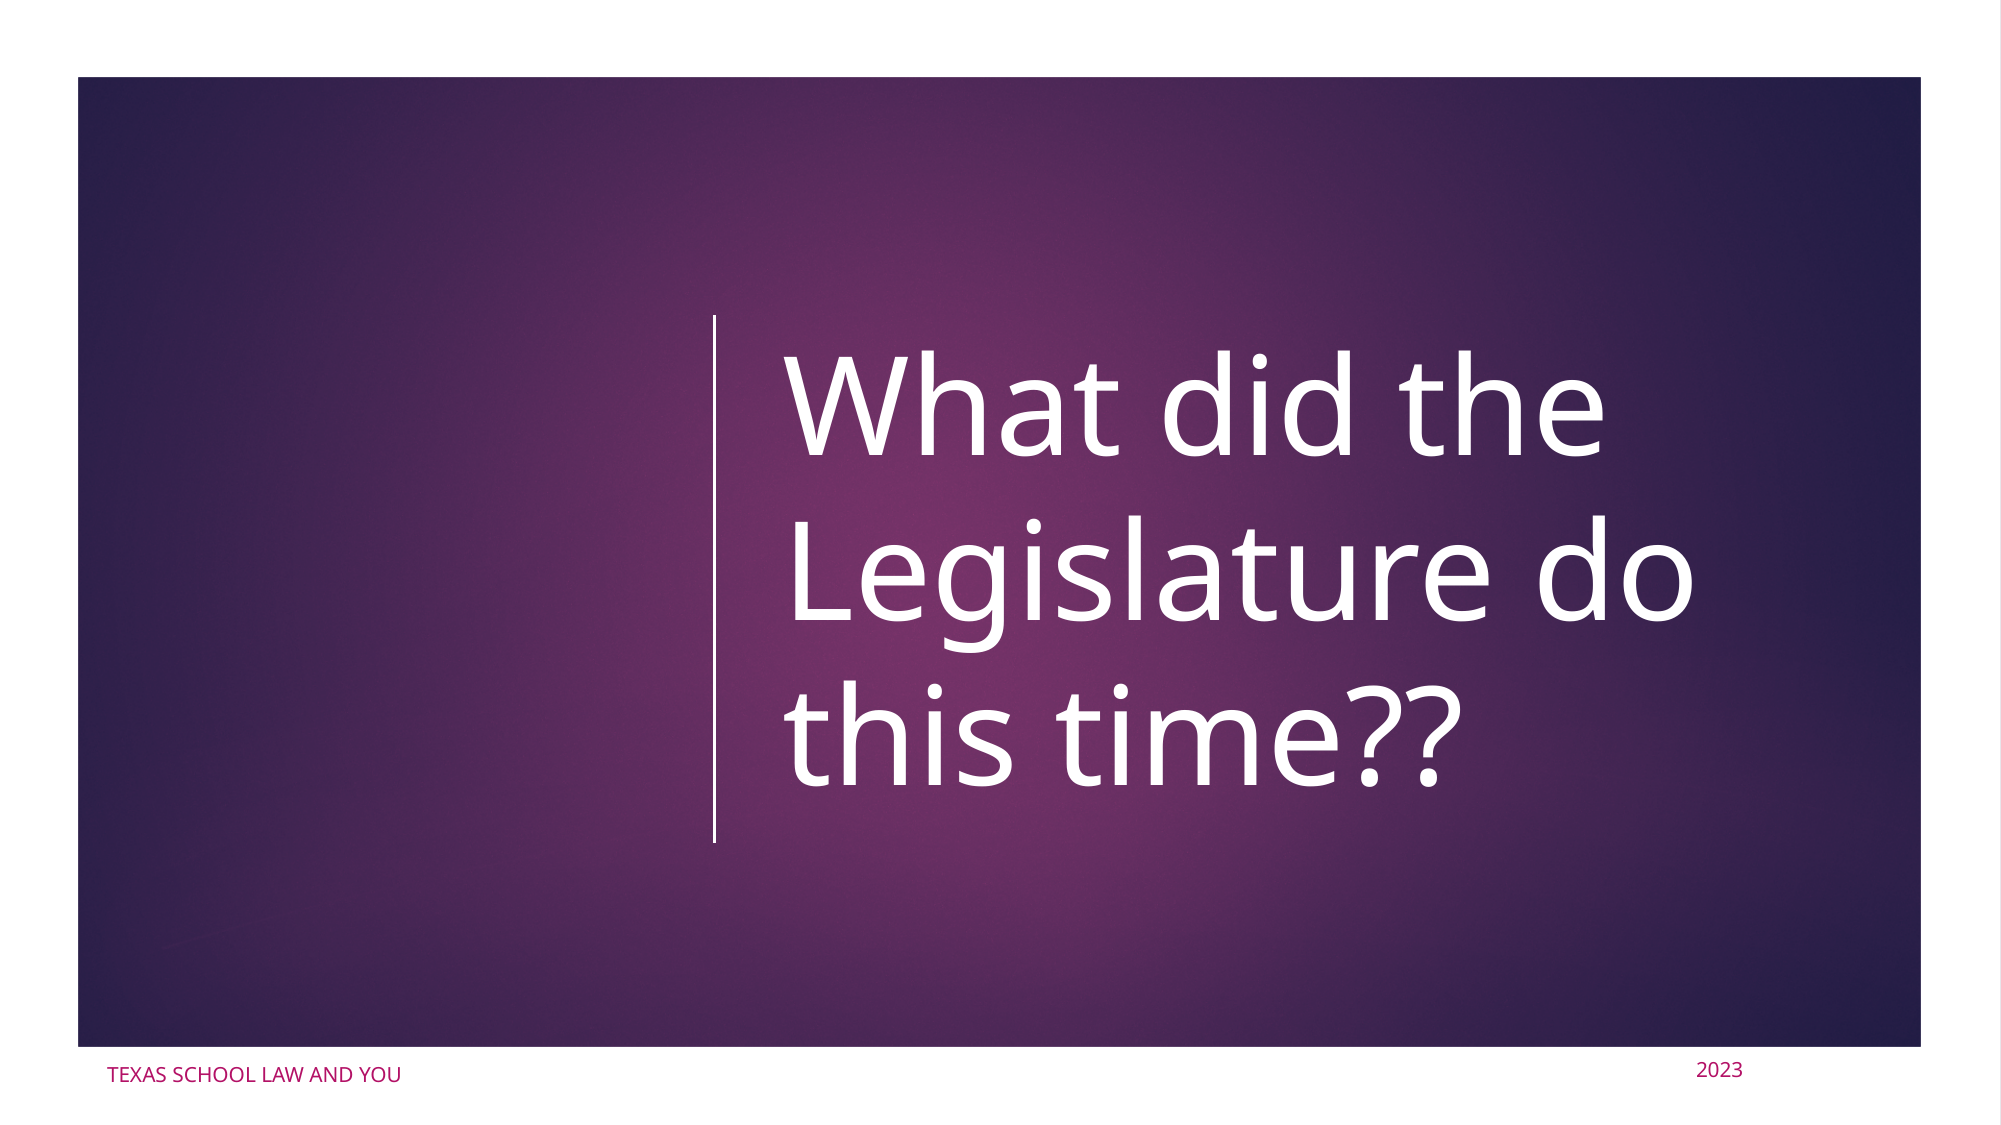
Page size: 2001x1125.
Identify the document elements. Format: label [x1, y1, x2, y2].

text_box [0, 0, 2000, 1125]
